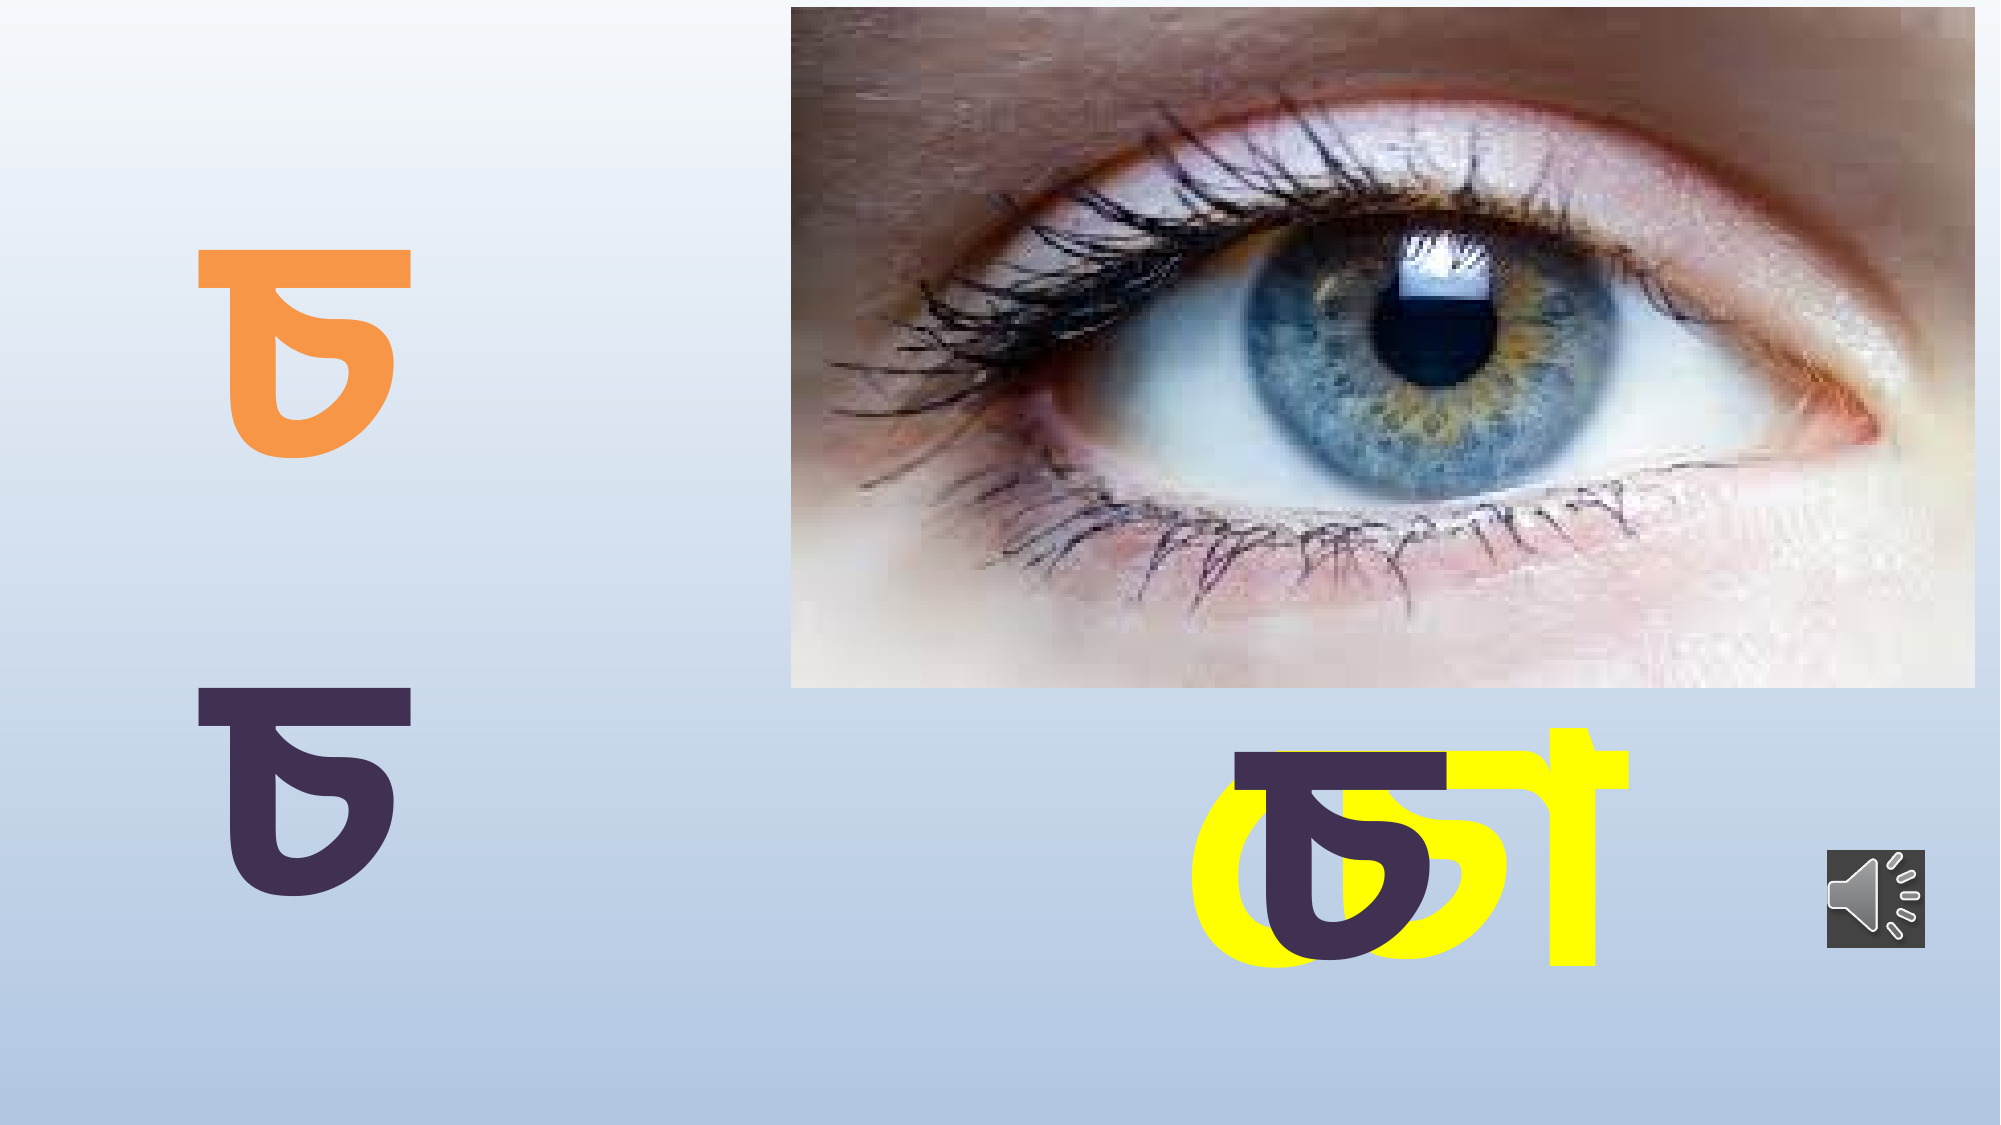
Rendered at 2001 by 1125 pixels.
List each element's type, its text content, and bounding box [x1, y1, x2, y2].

text_box চ [187, 112, 488, 588]
text_box চ [1172, 696, 1510, 1045]
picture [1826, 848, 1927, 949]
text_box চোখ [1162, 696, 1788, 1125]
picture [790, 6, 1976, 688]
text_box চ [187, 549, 375, 980]
